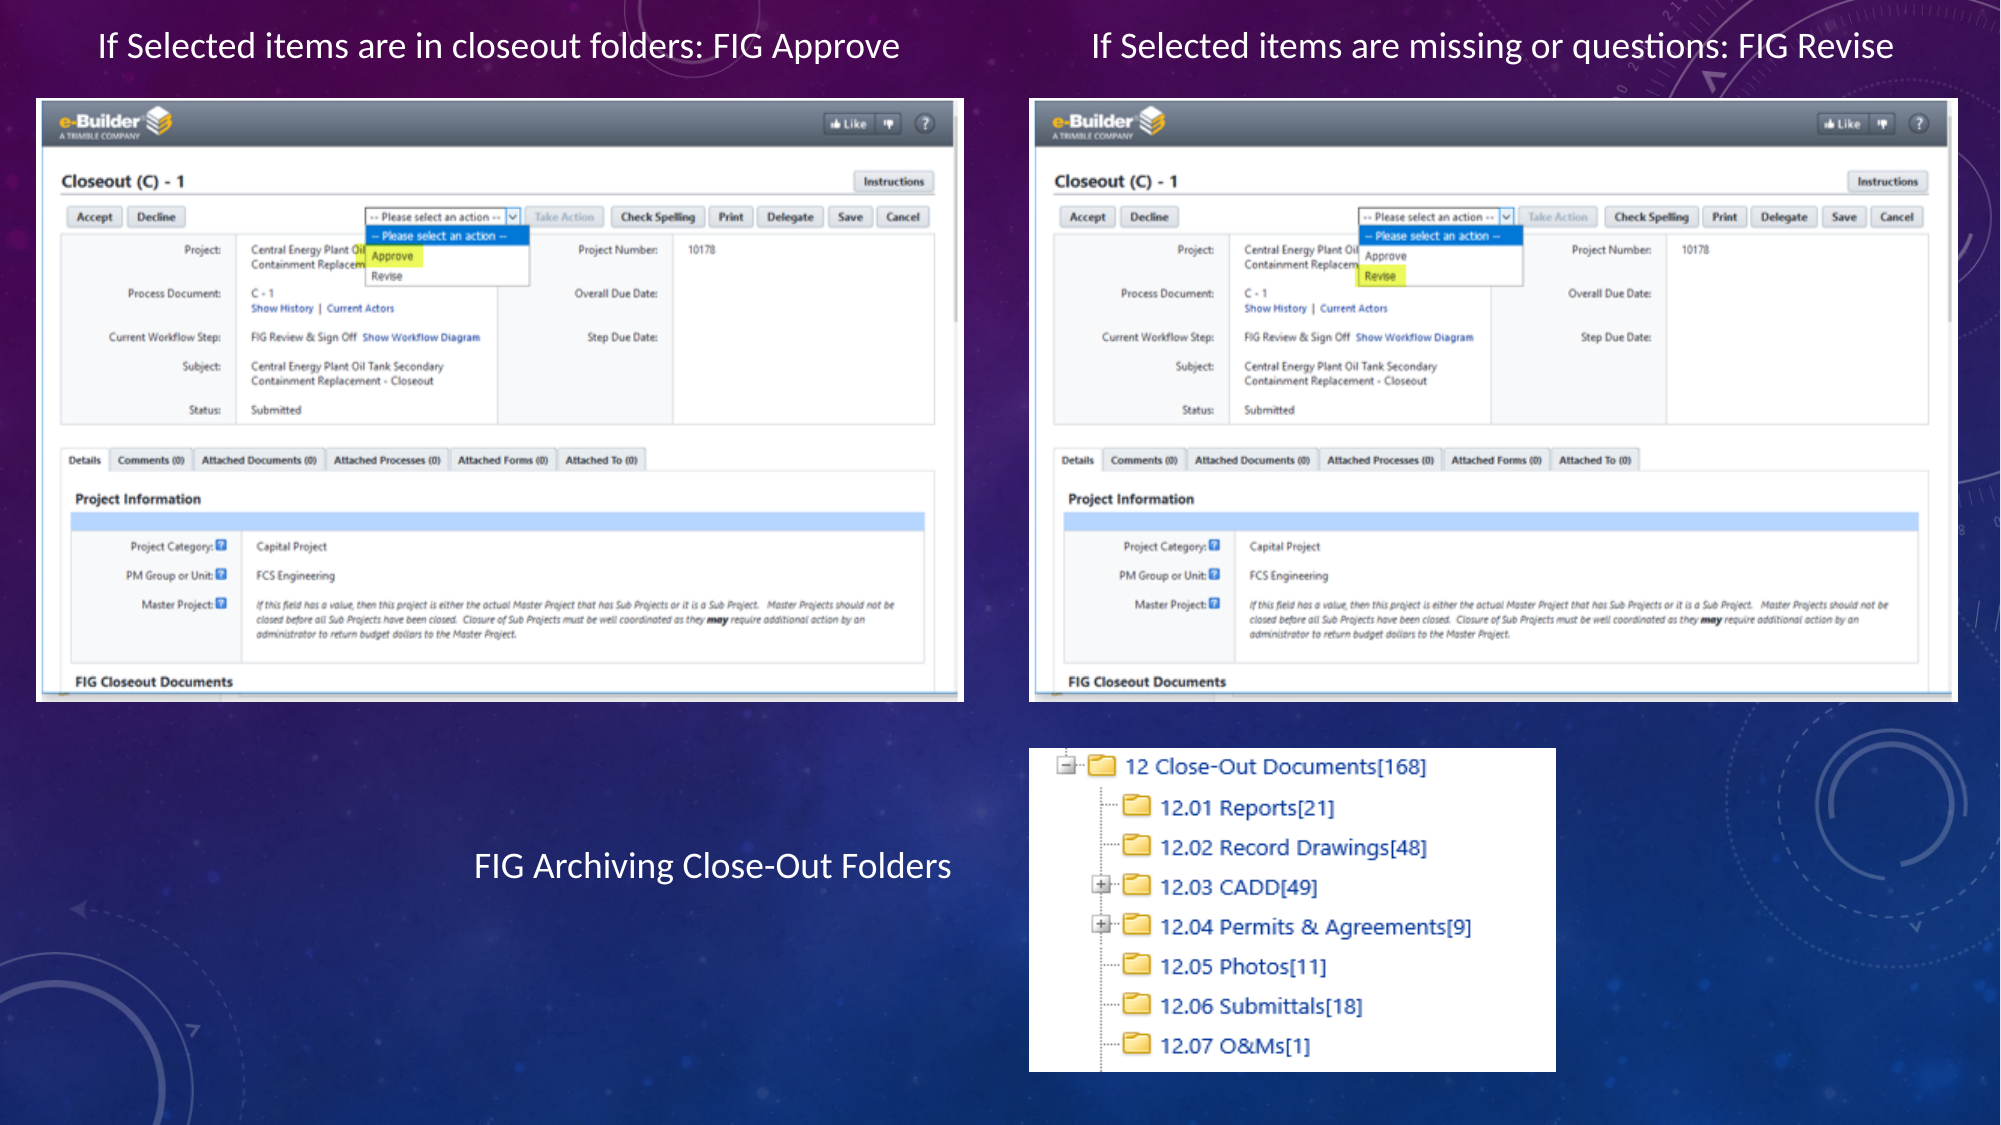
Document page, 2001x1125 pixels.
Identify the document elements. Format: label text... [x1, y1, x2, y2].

text_box FIG Archiving Close-Out Folders [459, 833, 968, 894]
picture [0, 0, 2001, 1125]
text_box If Selected items are in closeout folders: FIG Approve [82, 13, 917, 74]
text_box If Selected items are missing or questions: FIG Revise [1076, 13, 1911, 74]
